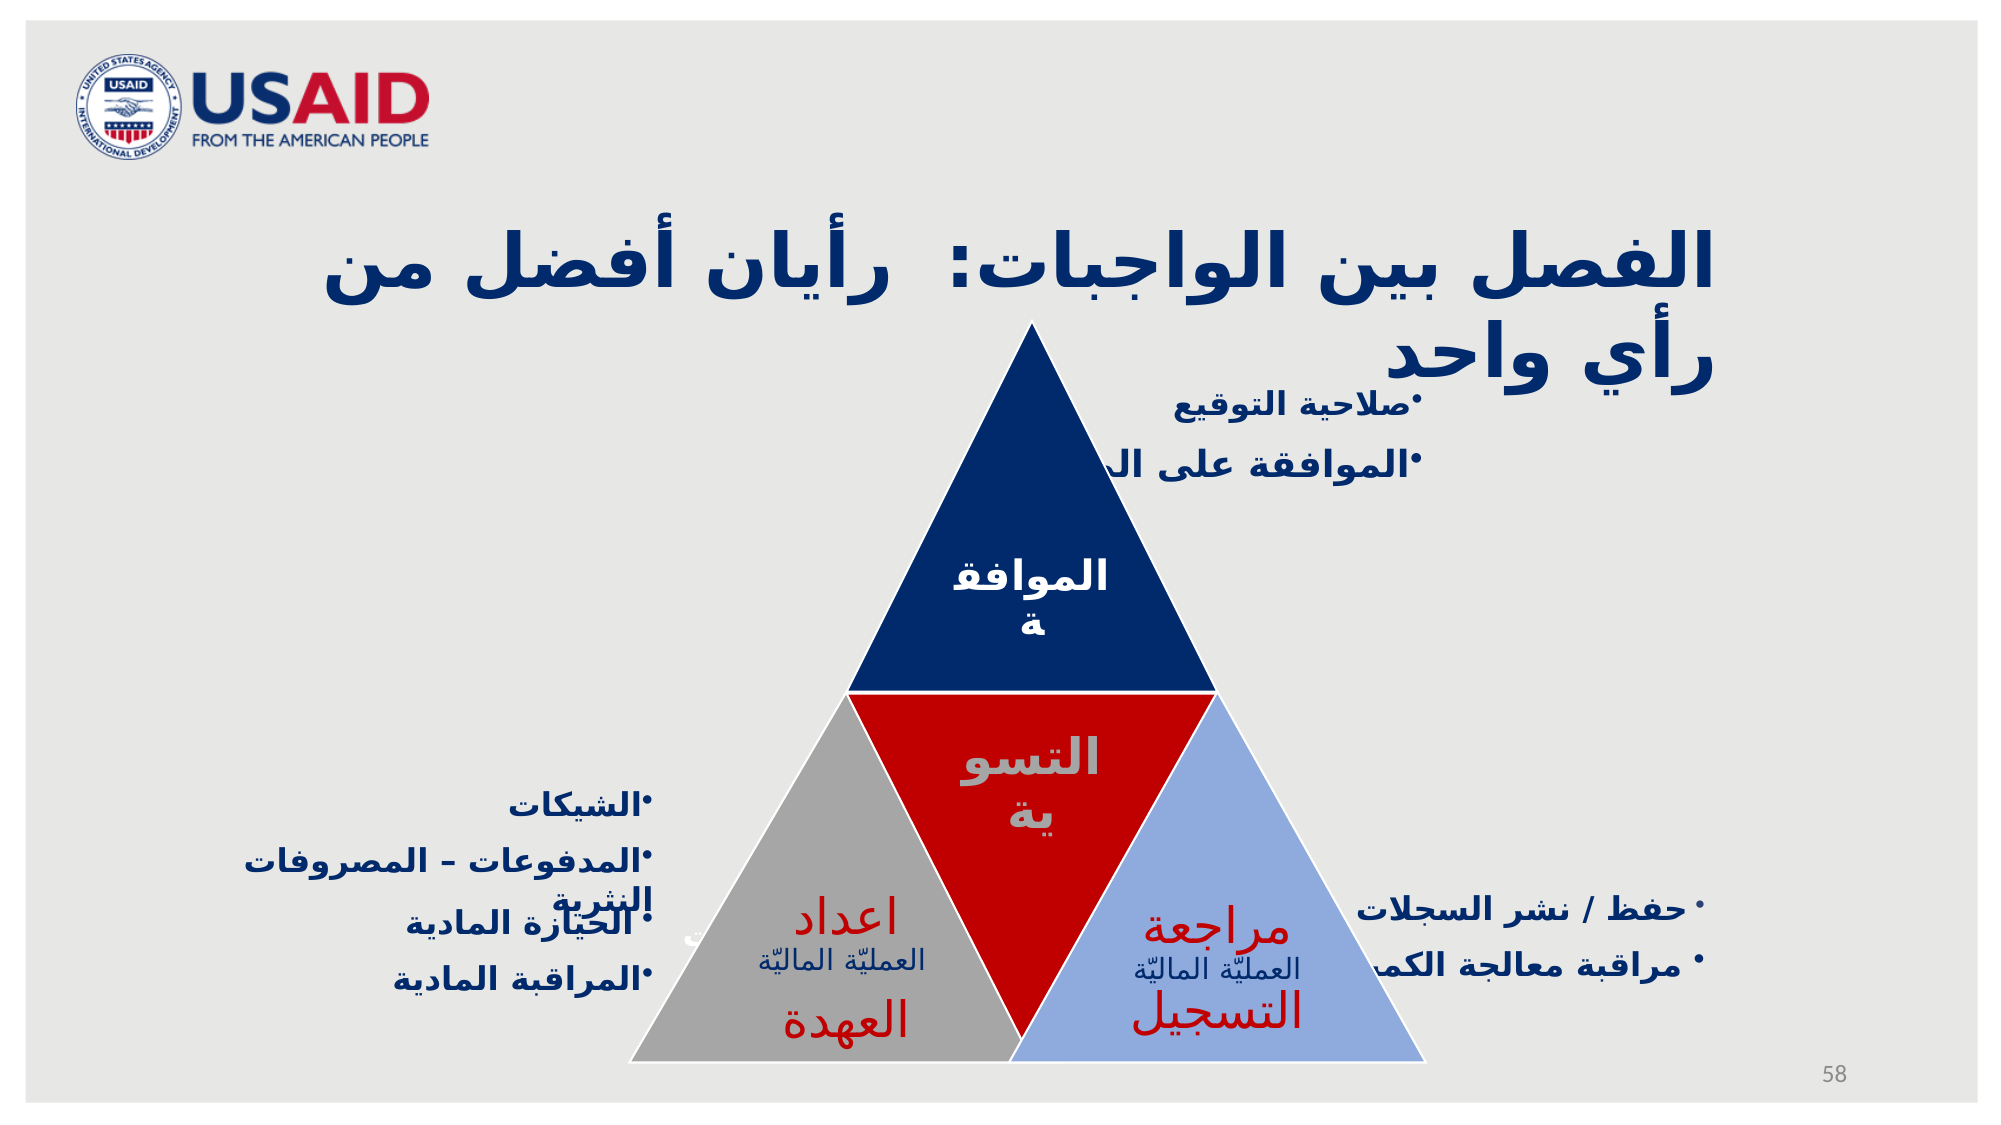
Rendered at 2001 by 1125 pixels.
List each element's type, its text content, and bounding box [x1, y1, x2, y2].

picture [76, 54, 429, 160]
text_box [510, 320, 1545, 1063]
text_box الفصل بين الواجبات: رأيان أفضل من رأي واحد [287, 205, 1733, 400]
text_box حفظ / نشر السجلات مراقبة معالجة الكمبيوتر [1545, 880, 1720, 991]
slide_number 58 [1412, 1042, 1863, 1103]
text_box الحيازة المادية المراقبة المادية [285, 894, 510, 1004]
text_box الشيكات المدفوعات – المصروفات النثرية [184, 776, 510, 926]
